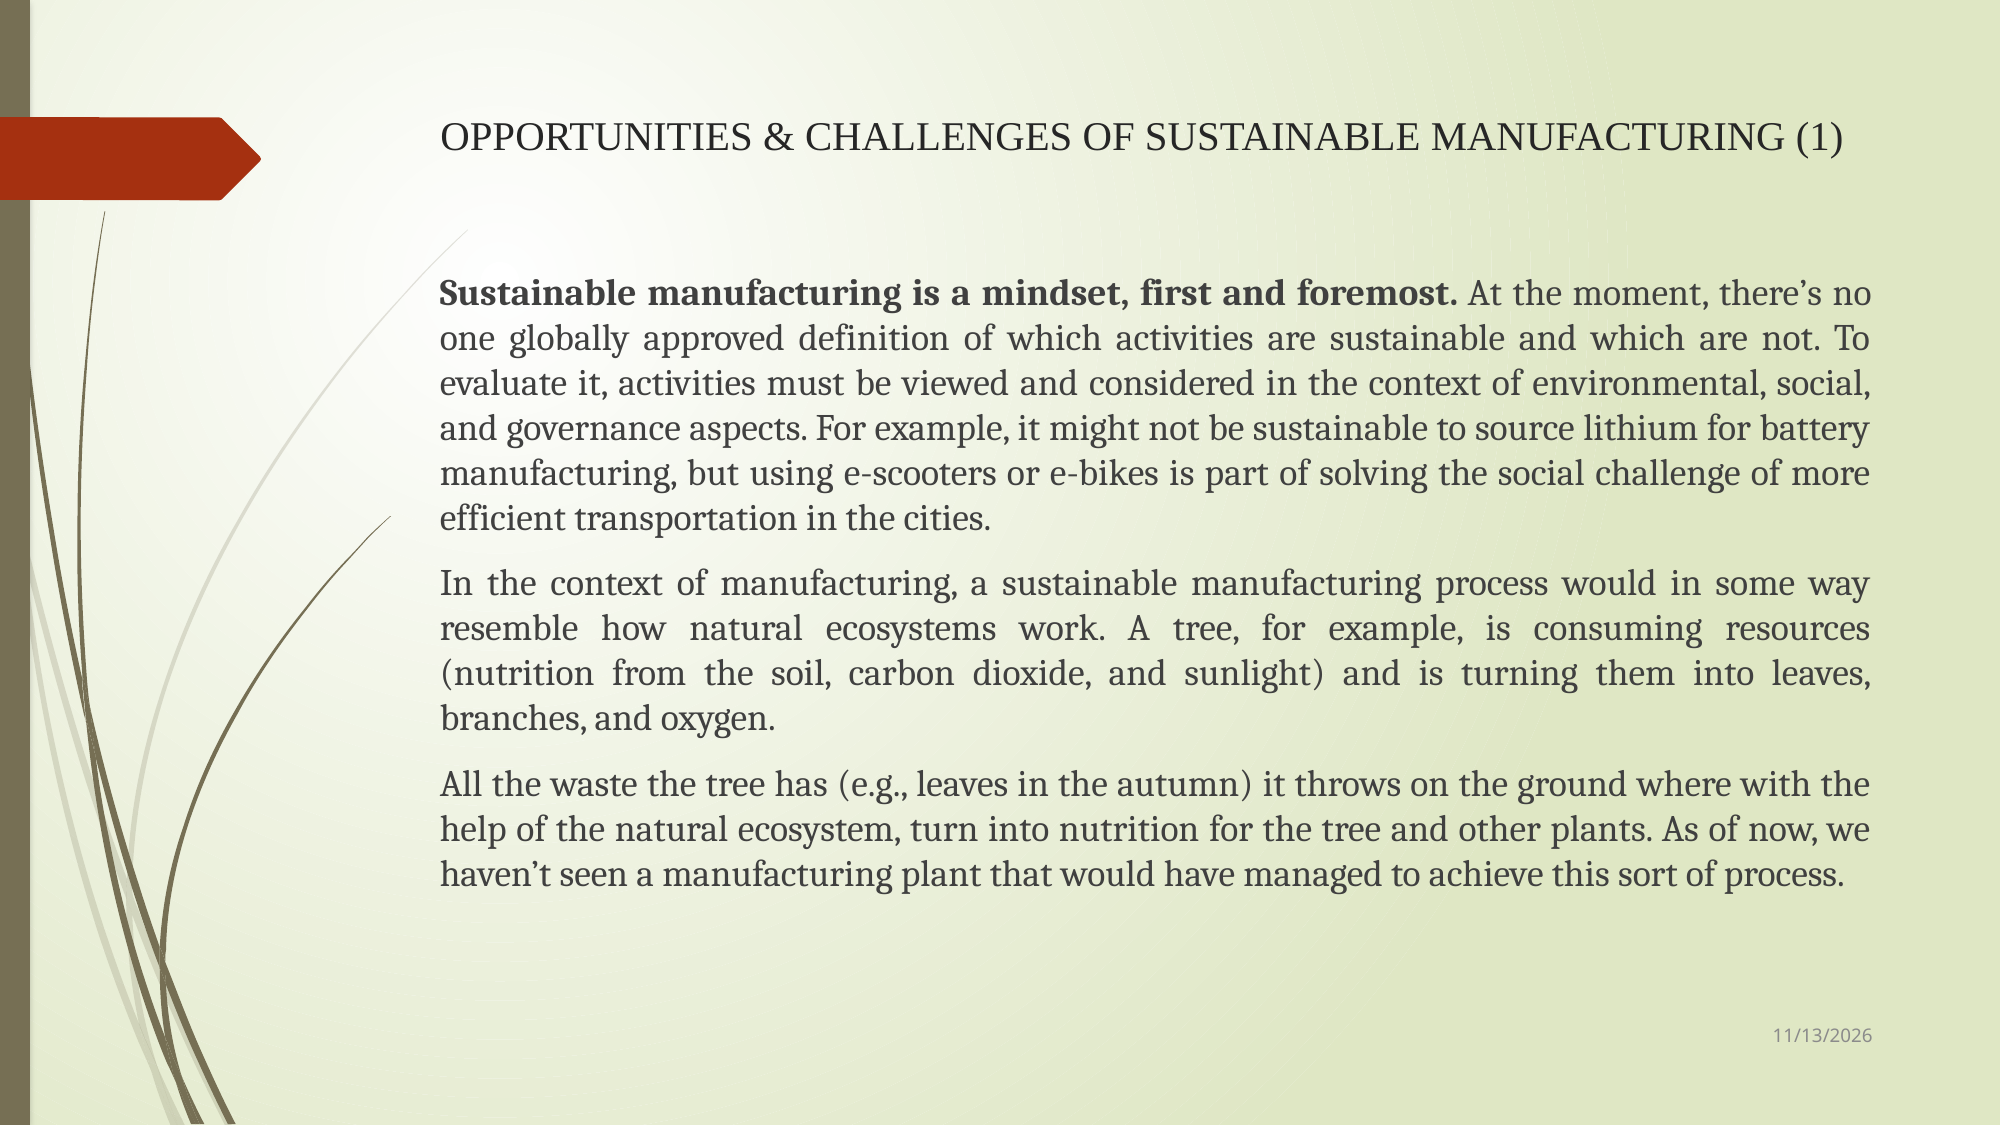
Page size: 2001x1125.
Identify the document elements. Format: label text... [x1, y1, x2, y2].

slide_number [1699, 1005, 1888, 1067]
list Sustainable manufacturing is a mindset, first and foremost. At the moment, there’s no one globally approved definition of which activities are sustainable and which are not. To evaluate it, activities must be viewed and considered in the context of environmental, social, and governance aspects. For example, it might not be sustainable to source lithium for battery manufacturing, but using e-scooters or e-bikes is part of solving the social challenge of more efficient transportation in the cities. In the context of manufacturing, a sustainable manufacturing process would in some way resemble how natural ecosystems work. A tree, for example, is consuming resources (nutrition from the soil, carbon dioxide, and sunlight) and is turning them into leaves, branches, and oxygen. All the waste the tree has (e.g., leaves in the autumn) it throws on the ground where with the help of the natural ecosystem, turn into nutrition for the tree and other plants. As of now, we haven’t seen a manufacturing plant that would have managed to achieve this sort of process. [424, 260, 1888, 1067]
title OPPORTUNITIES & CHALLENGES OF SUSTAINABLE MANUFACTURING (1) [425, 102, 1888, 212]
